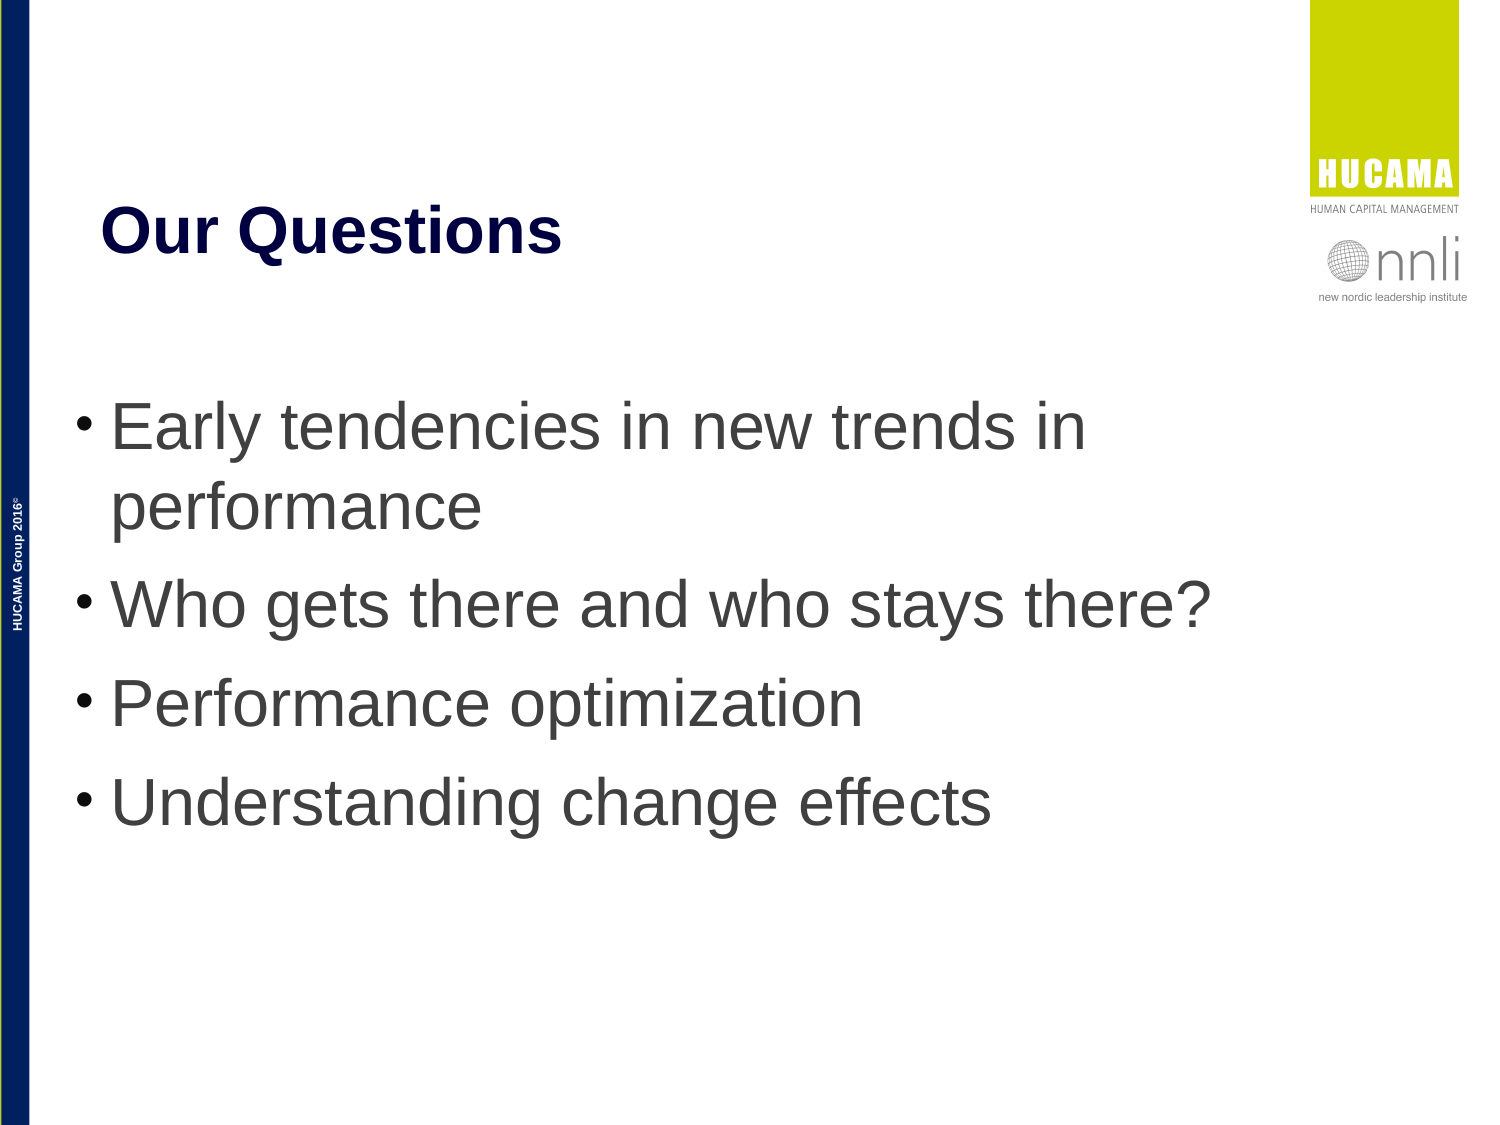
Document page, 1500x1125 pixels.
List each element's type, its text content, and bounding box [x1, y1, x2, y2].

title Our Questions [100, 59, 1263, 268]
picture [1310, 228, 1478, 314]
picture [1310, 0, 1459, 213]
list Early tendencies in new trends in performance Who gets there and who stays there? Performance optimization Understanding change effects [74, 269, 1306, 1013]
